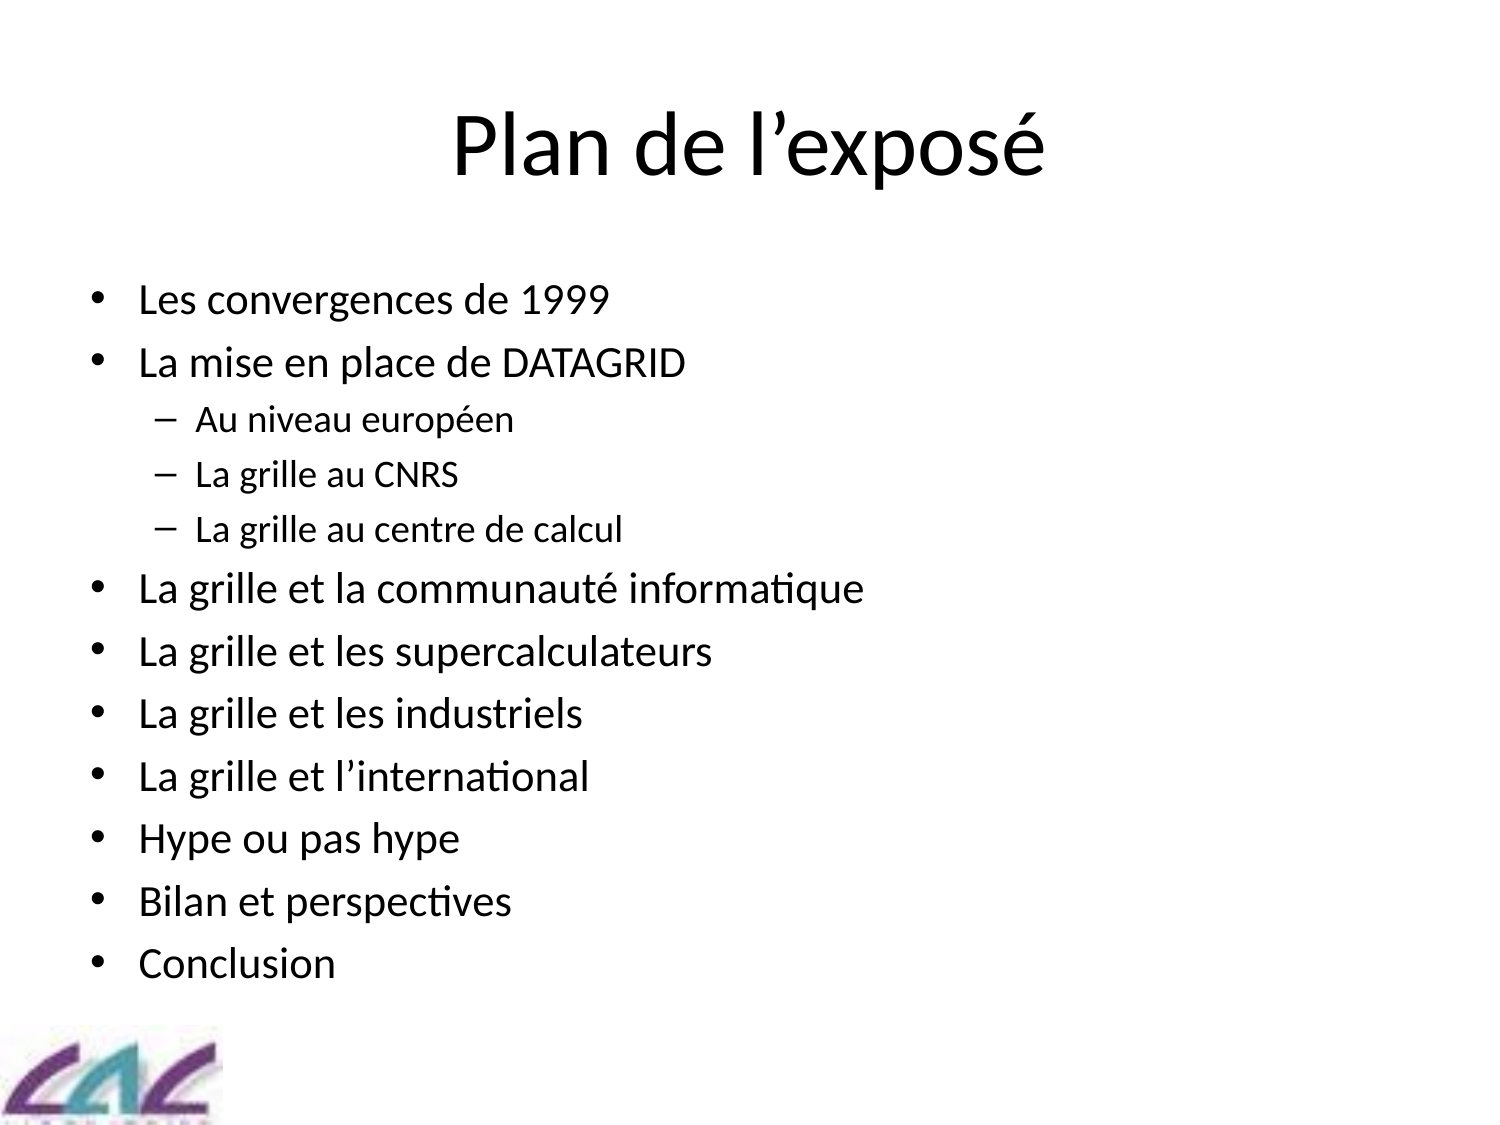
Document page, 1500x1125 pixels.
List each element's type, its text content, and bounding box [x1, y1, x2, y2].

title Plan de l’exposé [75, 45, 1425, 233]
list Les convergences de 1999 La mise en place de DATAGRID Au niveau européen La grille au CNRS La grille au centre de calcul La grille et la communauté informatique La grille et les supercalculateurs La grille et les industriels La grille et l’international Hype ou pas hype Bilan et perspectives Conclusion [75, 262, 1425, 1005]
picture [0, 1025, 223, 1125]
